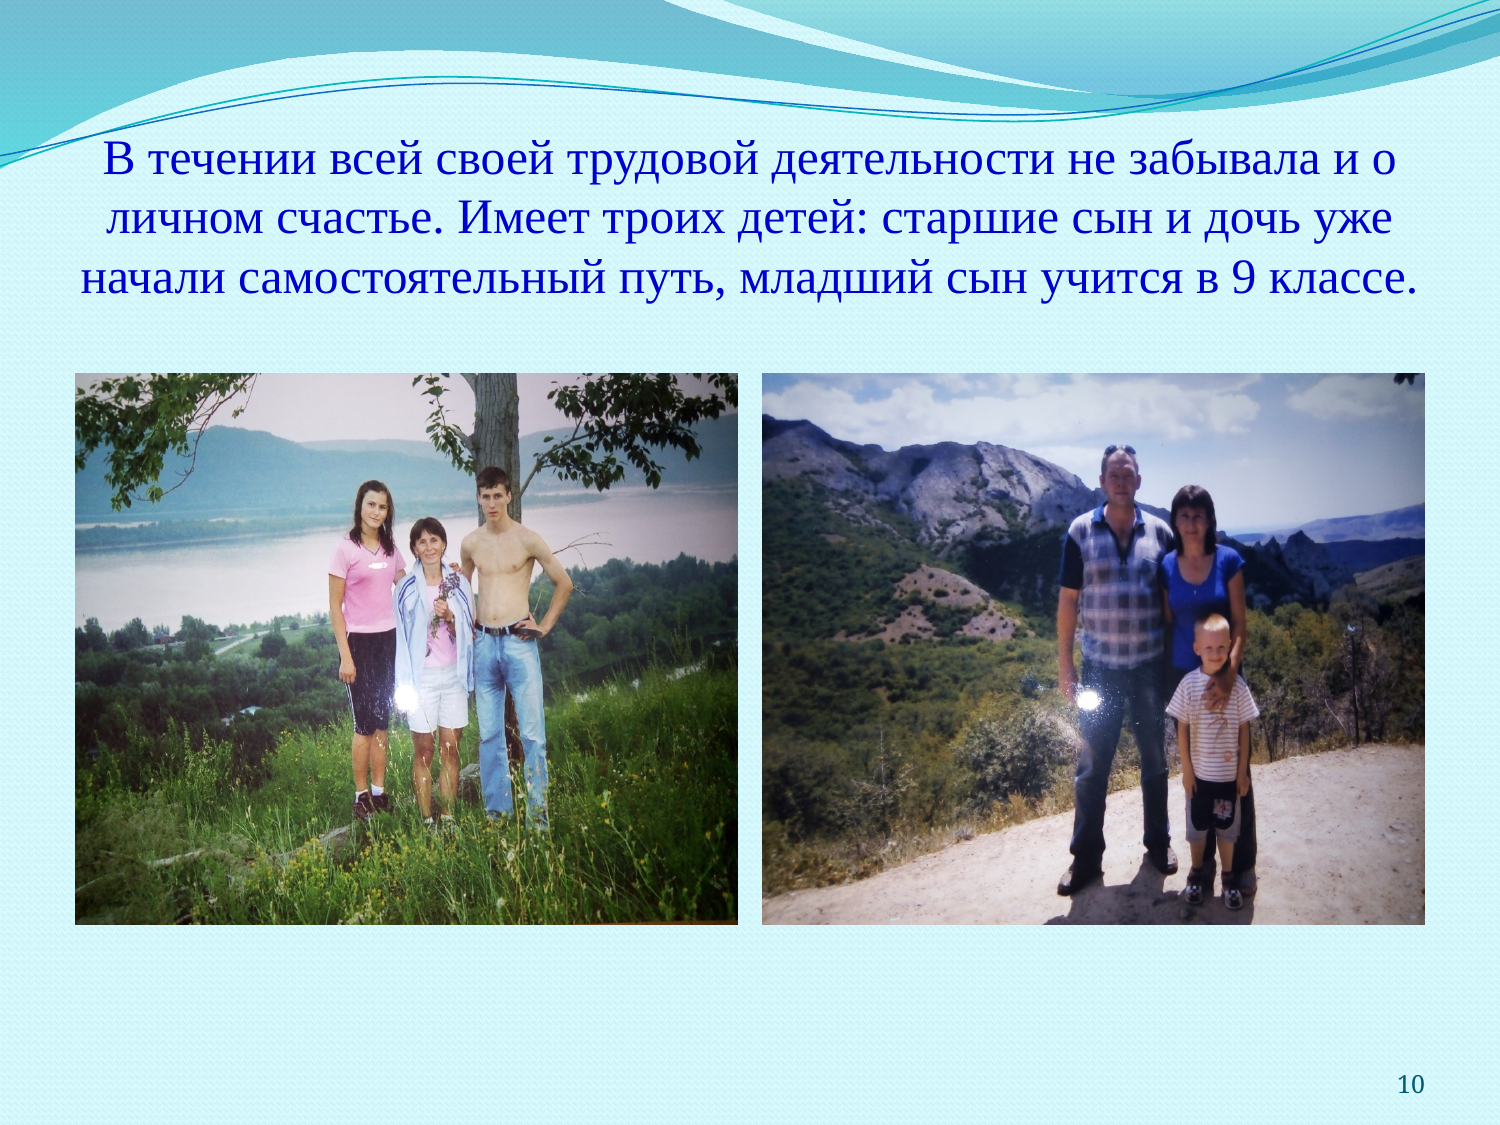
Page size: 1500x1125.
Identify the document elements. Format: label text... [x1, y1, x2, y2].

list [74, 373, 738, 925]
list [762, 373, 1426, 925]
title В течении всей своей трудовой деятельности не забывала и о личном счастье. Имеет троих детей: старшие сын и дочь уже начали самостоятельный путь, младший сын учится в 9 классе. [75, 115, 1425, 303]
slide_number 10 [1299, 1042, 1425, 1103]
